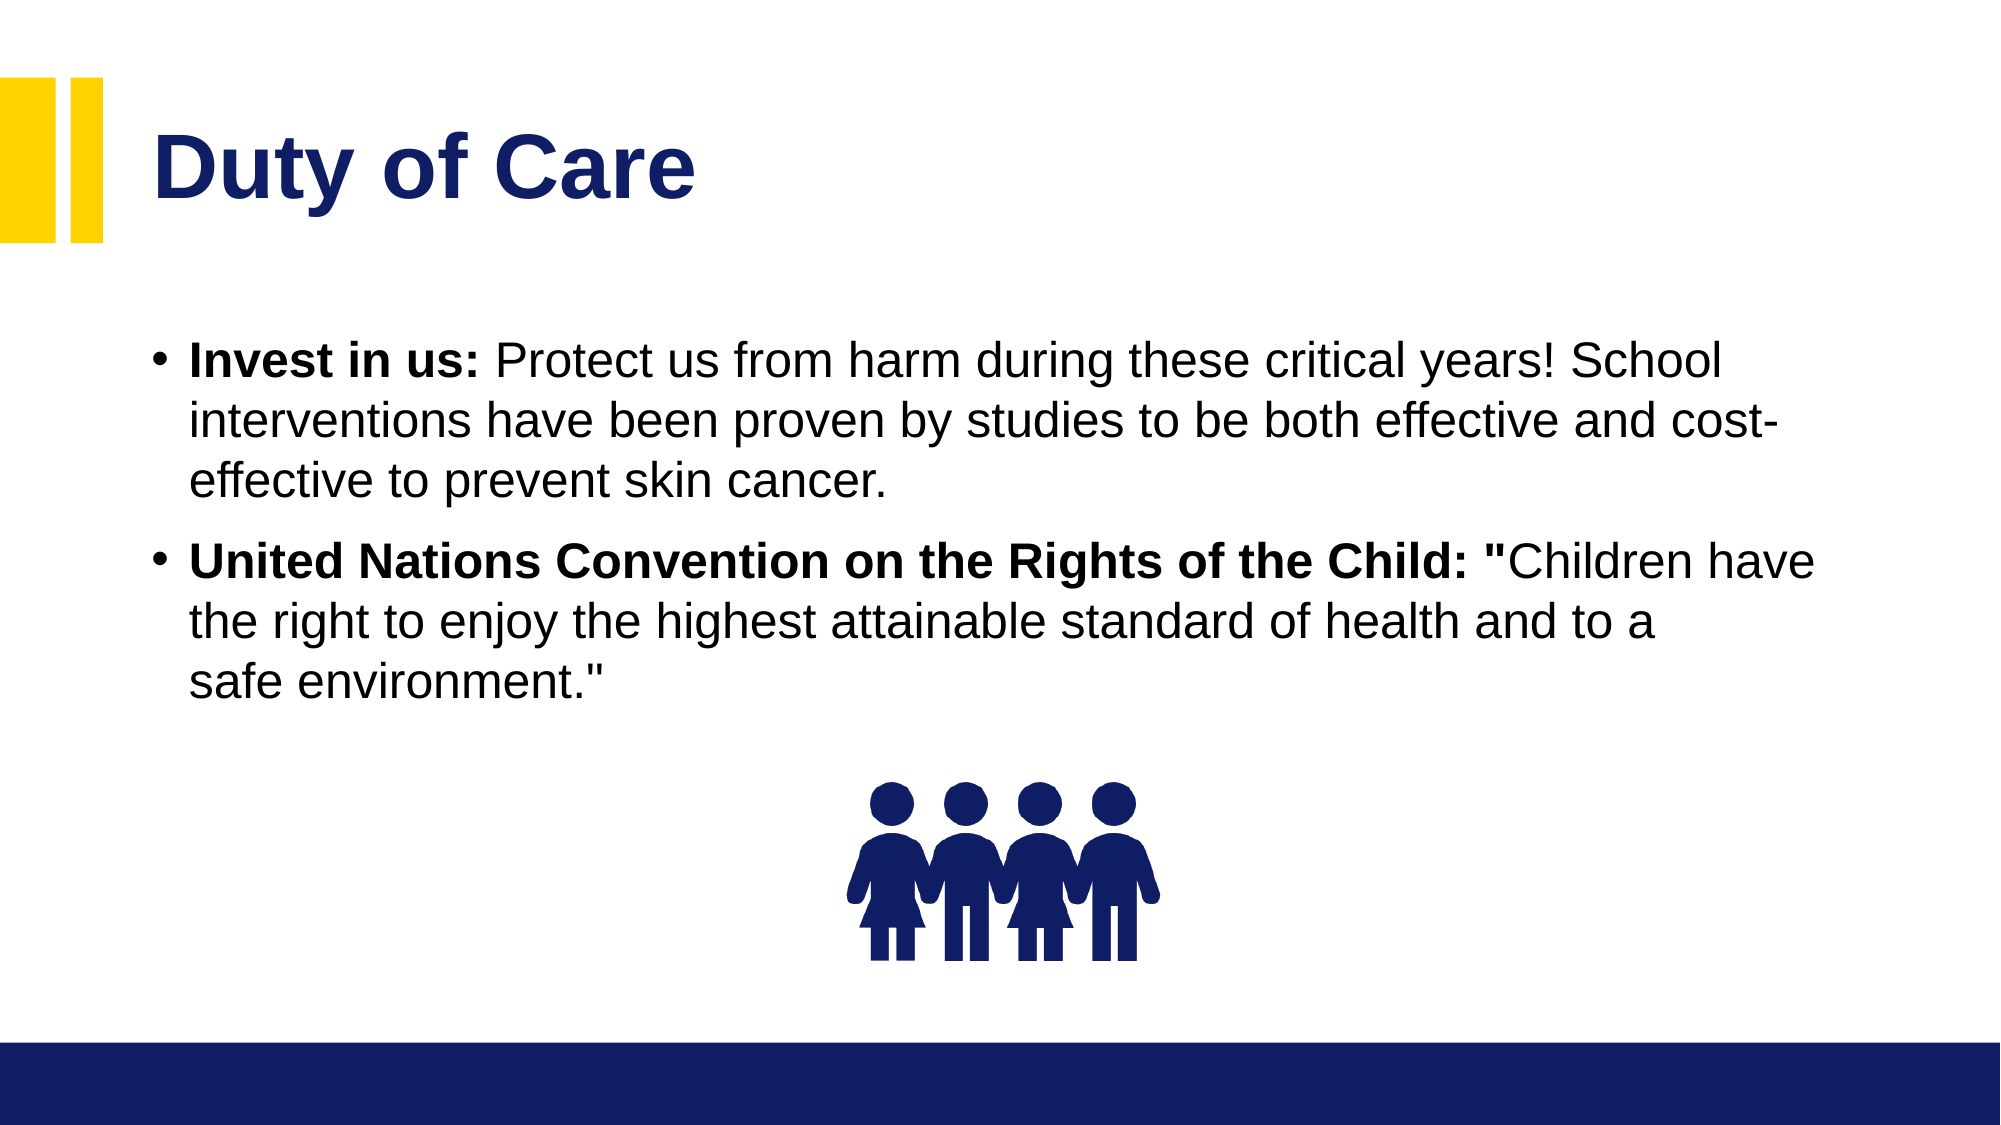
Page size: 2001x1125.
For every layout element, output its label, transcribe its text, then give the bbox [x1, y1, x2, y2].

title Duty of Care [137, 59, 1910, 278]
picture [823, 701, 1178, 1052]
text_box [70, 77, 104, 244]
text_box Invest in us: Protect us from harm during these critical years! School interventions have been proven by studies to be both effective and cost‐effective to prevent skin cancer. United Nations Convention on the Rights of the Child: "Children have the right to enjoy the highest attainable standard of health and to a safe environment." [136, 320, 1911, 1013]
text_box [0, 77, 57, 244]
